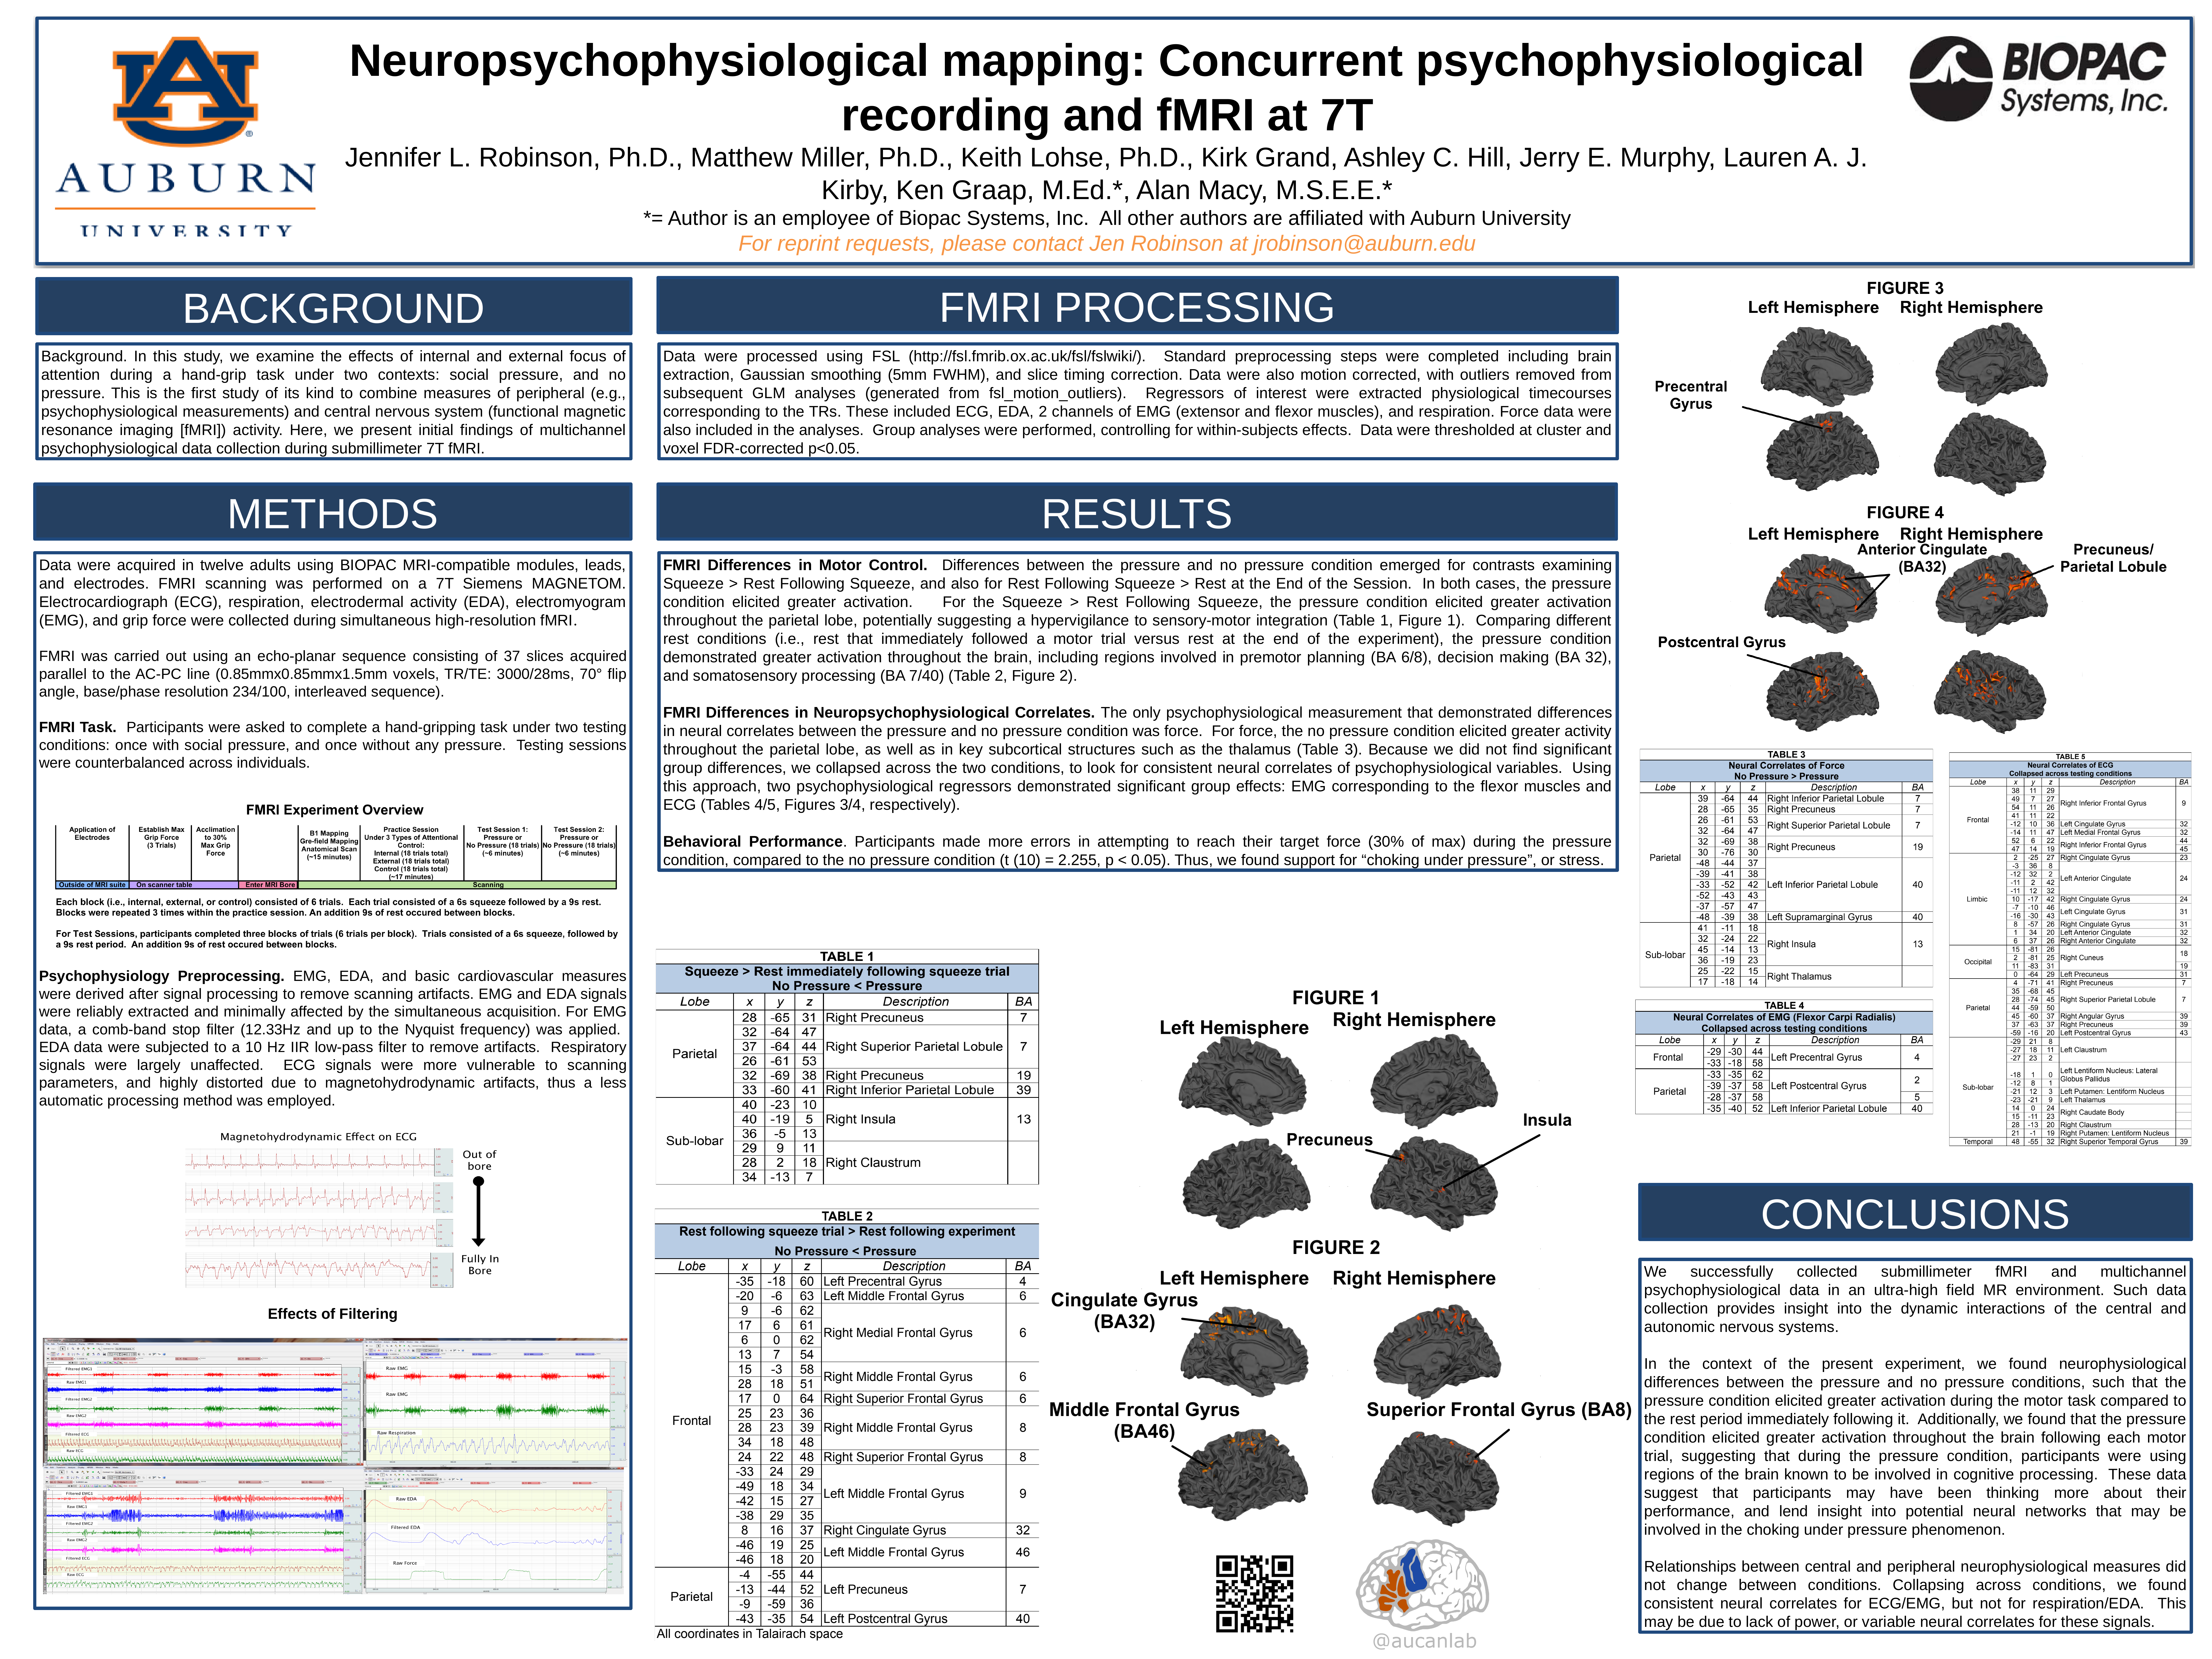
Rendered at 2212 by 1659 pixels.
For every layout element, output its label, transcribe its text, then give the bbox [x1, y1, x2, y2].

picture [50, 796, 624, 955]
text_box RESULTS [658, 484, 1617, 539]
text_box FMRI PROCESSING [658, 277, 1617, 333]
text_box CONCLUSIONS [1640, 1184, 2191, 1240]
text_box Data were processed using FSL (http://fsl.fmrib.ox.ac.uk/fsl/fslwiki/). Standard preprocessing steps were completed including brain extraction, Gaussian smoothing (5mm FWHM), and slice timing correction. Data were also motion corrected, with outliers removed from subsequent GLM analyses (generated from fsl_motion_outliers). Regressors of interest were extracted physiological timecourses corresponding to the TRs. These included ECG, EDA, 2 channels of EMG (extensor and flexor muscles), and respiration. Force data were also included in the analyses. Group analyses were performed, controlling for within-subjects effects. Data were thresholded at cluster and voxel FDR-corrected p<0.05. [659, 344, 1617, 459]
text_box Background. In this study, we examine the effects of internal and external focus of attention during a hand-grip task under two contexts: social pressure, and no pressure. This is the first study of its kind to combine measures of peripheral (e.g., psychophysiological measurements) and central nervous system (functional magnetic resonance imaging [fMRI]) activity. Here, we present initial findings of multichannel psychophysiological data collection during submillimeter 7T fMRI. [37, 344, 631, 459]
text_box Data were acquired in twelve adults using BIOPAC MRI-compatible modules, leads, and electrodes. FMRI scanning was performed on a 7T Siemens MAGNETOM. Electrocardiograph (ECG), respiration, electrodermal activity (EDA), electromyogram (EMG), and grip force were collected during simultaneous high-resolution fMRI. FMRI was carried out using an echo-planar sequence consisting of 37 slices acquired parallel to the AC-PC line (0.85mmx0.85mmx1.5mm voxels, TR/TE: 3000/28ms, 70° flip angle, base/phase resolution 234/100, interleaved sequence). FMRI Task. Participants were asked to complete a hand-gripping task under two testing conditions: once with social pressure, and once without any pressure. Testing sessions were counterbalanced across individuals. Psychophysiology Preprocessing. EMG, EDA, and basic cardiovascular measures were derived after signal processing to remove scanning artifacts. EMG and EDA signals were reliably extracted and minimally affected by the simultaneous acquisition. For EMG data, a comb-band stop filter (12.33Hz and up to the Nyquist frequency) was applied. EDA data were subjected to a 10 Hz IIR low-pass filter to remove artifacts. Respiratory signals were largely unaffected. ECG signals were more vulnerable to scanning parameters, and highly distorted due to magnetohydrodynamic artifacts, thus a less automatic processing method was employed. Effects of Filtering [35, 552, 631, 1608]
title Neuropsychophysiological mapping: Concurrent psychophysiological recording and fMRI at 7T Jennifer L. Robinson, Ph.D., Matthew Miller, Ph.D., Keith Lohse, Ph.D., Kirk Grand, Ashley C. Hill, Jerry E. Murphy, Lauren A. J. Kirby, Ken Graap, M.Ed.*, Alan Macy, M.S.E.E.* *= Author is an employee of Biopac Systems, Inc. All other authors are affiliated with Auburn University For reprint requests, please contact Jen Robinson at jrobinson@auburn.edu [322, 20, 1893, 266]
picture [185, 1125, 510, 1293]
text_box METHODS [35, 484, 631, 539]
text_box FMRI Differences in Motor Control. Differences between the pressure and no pressure condition emerged for contrasts examining Squeeze > Rest Following Squeeze, and also for Rest Following Squeeze > Rest at the End of the Session. In both cases, the pressure condition elicited greater activation. For the Squeeze > Rest Following Squeeze, the pressure condition elicited greater activation throughout the parietal lobe, potentially suggesting a hypervigilance to sensory-motor integration (Table 1, Figure 1). Comparing different rest conditions (i.e., rest that immediately followed a motor trial versus rest at the end of the experiment), the pressure condition demonstrated greater activation throughout the brain, including regions involved in premotor planning (BA 6/8), decision making (BA 32), and somatosensory processing (BA 7/40) (Table 2, Figure 2). FMRI Differences in Neuropsychophysiological Correlates. The only psychophysiological measurement that demonstrated differences in neural correlates between the pressure and no pressure condition was force. For force, the no pressure condition elicited greater activity throughout the parietal lobe, as well as in key subcortical structures such as the thalamus (Table 3). Because we did not find significant group differences, we collapsed across the two conditions, to look for consistent neural correlates of psychophysiological variables. Using this approach, two psychophysiological regressors demonstrated significant group effects: EMG corresponding to the flexor muscles and ECG (Tables 4/5, Figures 3/4, respectively). Behavioral Performance. Participants made more errors in attempting to reach their target force (30% of max) during the pressure condition, compared to the no pressure condition (t (10) = 2.255, p < 0.05). Thus, we found support for “choking under pressure”, or stress. [659, 553, 1617, 870]
picture [655, 949, 1933, 1651]
text_box BACKGROUND [37, 279, 631, 334]
picture [1909, 36, 2167, 121]
picture [55, 36, 316, 237]
text_box We successfully collected submillimeter fMRI and multichannel psychophysiological data in an ultra-high field MR environment. Such data collection provides insight into the dynamic interactions of the central and autonomic nervous systems. In the context of the present experiment, we found neurophysiological differences between the pressure and no pressure conditions, such that the pressure condition elicited greater activation during the motor task compared to the rest period immediately following it. Additionally, we found that the pressure condition elicited greater activation throughout the brain following each motor trial, suggesting that during the pressure condition, participants were using regions of the brain known to be involved in cognitive processing. These data suggest that participants may have been thinking more about their performance, and lend insight into potential neural networks that may be involved in the choking under pressure phenomenon. Relationships between central and peripheral neurophysiological measures did not change between conditions. Collapsing across conditions, we found consistent neural correlates for ECG/EMG, but not for respiration/EDA. This may be due to lack of power, or variable neural correlates for these signals. [1640, 1259, 2191, 1632]
picture [1640, 279, 2191, 1146]
text_box [37, 18, 2191, 264]
picture [43, 1338, 628, 1594]
